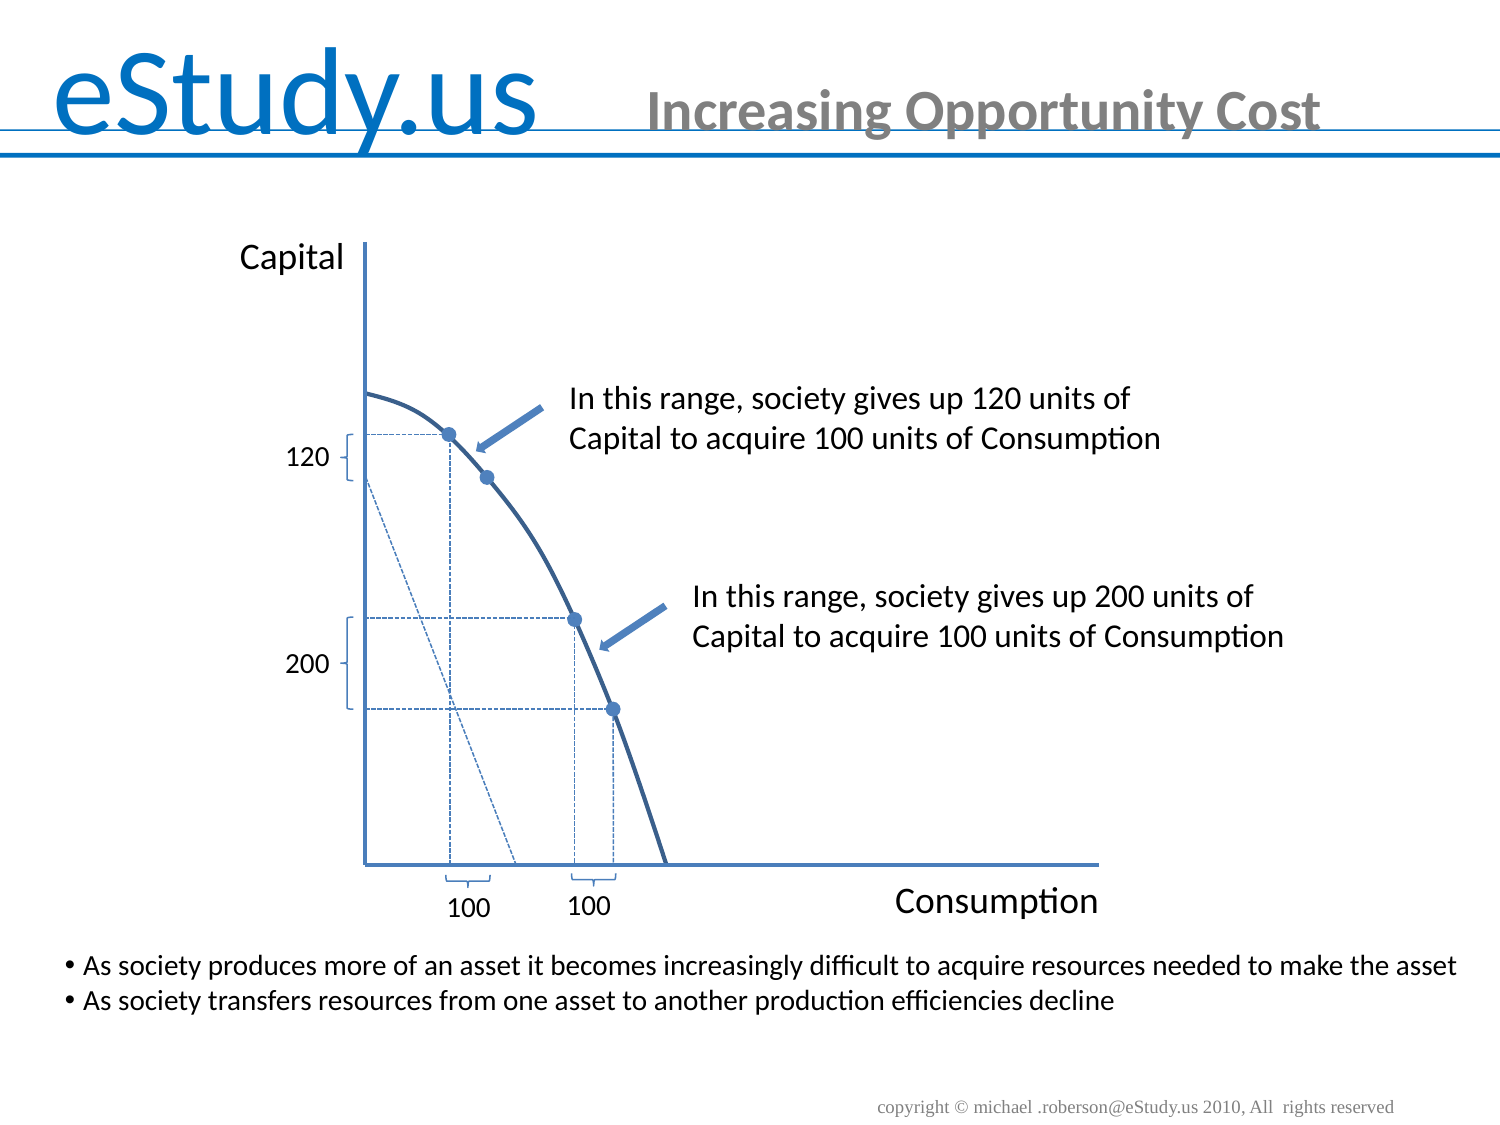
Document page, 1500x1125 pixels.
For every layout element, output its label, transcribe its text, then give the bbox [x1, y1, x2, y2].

text_box Increasing Opportunity Cost [631, 78, 1488, 149]
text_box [270, 426, 520, 611]
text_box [270, 611, 640, 930]
text_box [524, 521, 573, 610]
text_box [592, 566, 1352, 664]
text_box Capital [225, 224, 384, 285]
text_box Consumption [880, 868, 1139, 928]
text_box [469, 368, 1228, 465]
text_box As society produces more of an asset it becomes increasingly difficult to acquire resources needed to make the asset As society transfers resources from one asset to another production efficiencies decline [49, 939, 1488, 1024]
text_box [370, 392, 440, 425]
text_box [643, 787, 669, 863]
